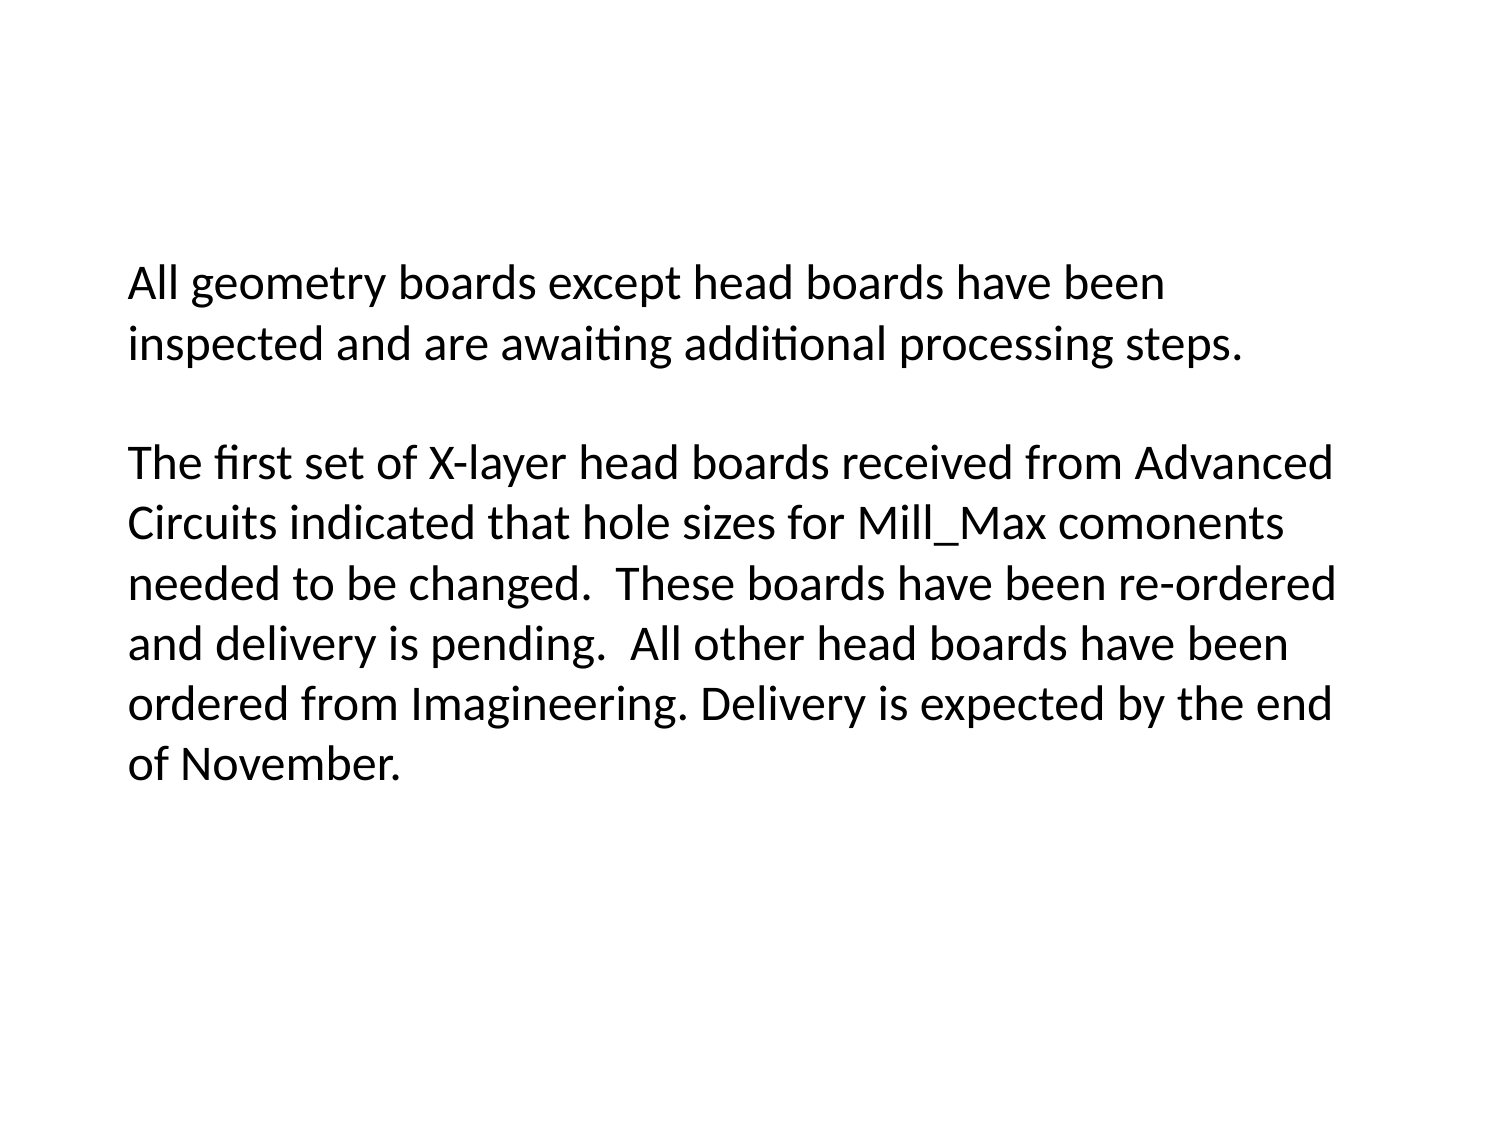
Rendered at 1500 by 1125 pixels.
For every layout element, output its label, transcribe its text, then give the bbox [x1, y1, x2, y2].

title All geometry boards except head boards have been inspected and are awaiting additional processing steps. The first set of X-layer head boards received from Advanced Circuits indicated that hole sizes for Mill_Max comonents needed to be changed. These boards have been re-ordered and delivery is pending. All other head boards have been ordered from Imagineering. Delivery is expected by the end of November. [112, 112, 1388, 988]
